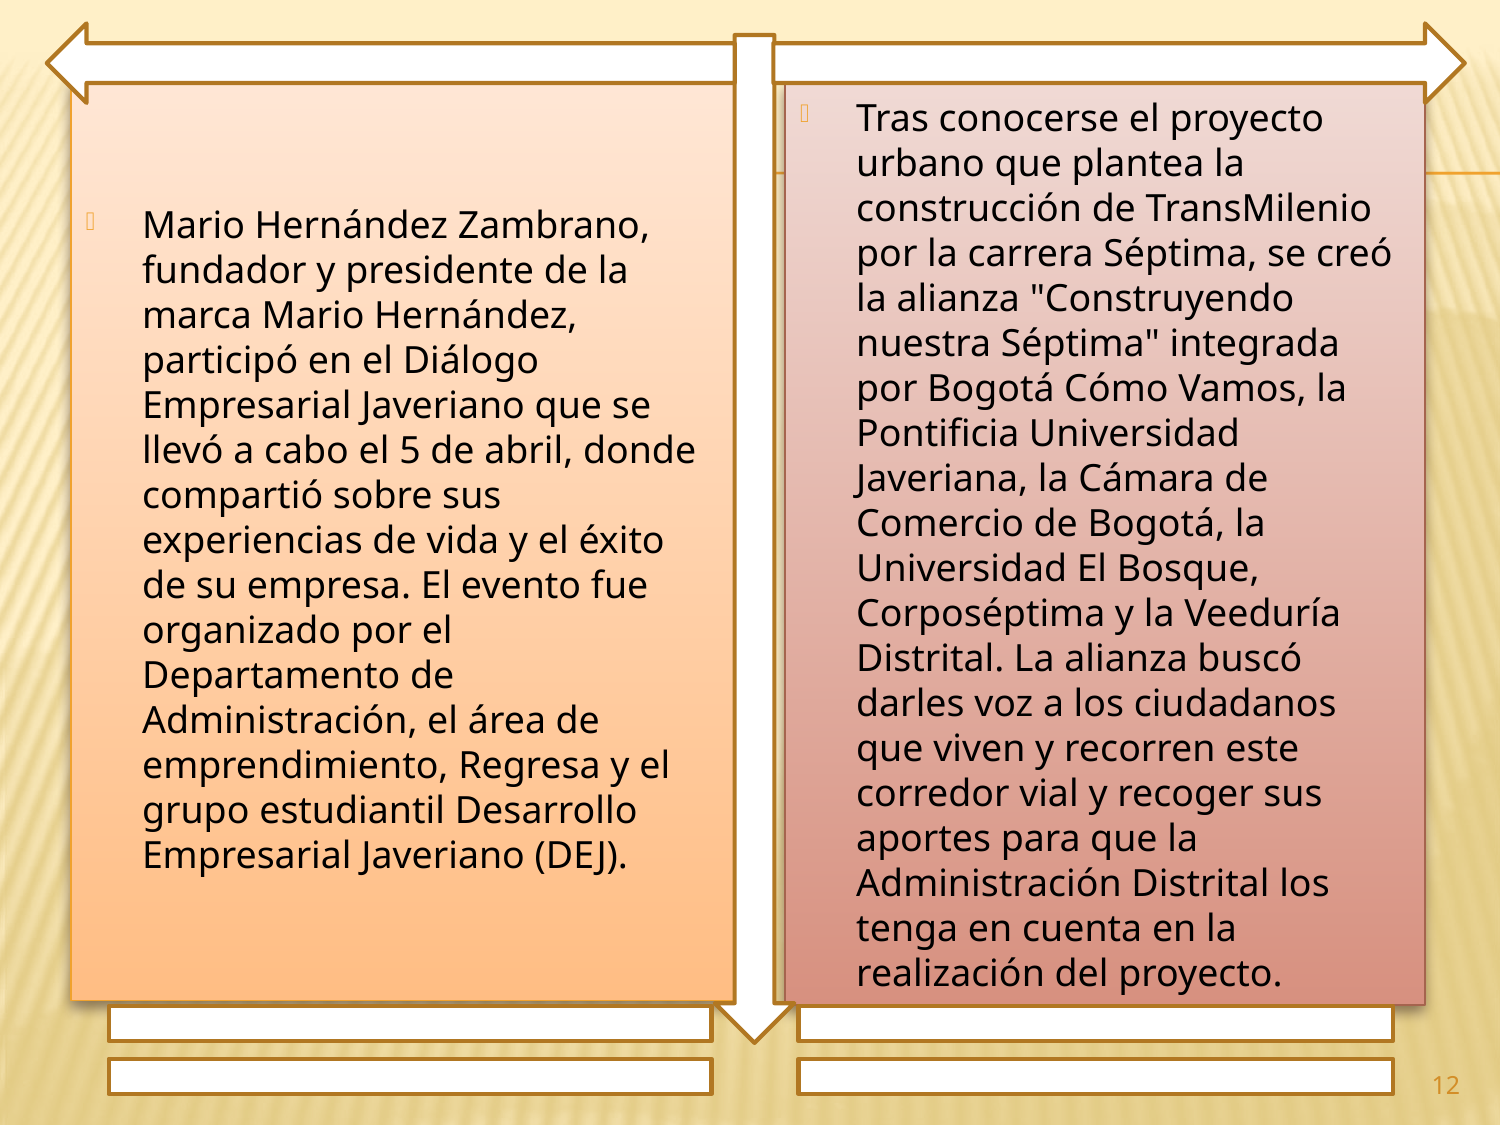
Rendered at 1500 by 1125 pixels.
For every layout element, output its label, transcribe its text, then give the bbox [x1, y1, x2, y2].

text_box [796, 1004, 1395, 1043]
list Tras conocerse el proyecto urbano que plantea la construcción de TransMilenio por la carrera Séptima, se creó la alianza "Construyendo nuestra Séptima" integrada por Bogotá Cómo Vamos, la Pontificia Universidad Javeriana, la Cámara de Comercio de Bogotá, la Universidad El Bosque, Corposéptima y la Veeduría Distrital. La alianza buscó darles voz a los ciudadanos que viven y recorren este corredor vial y recoger sus aportes para que la Administración Distrital los tenga en cuenta en la realización del proyecto. [784, 86, 1426, 1006]
text_box [771, 21, 1467, 105]
text_box [44, 21, 737, 105]
text_box [107, 1057, 714, 1096]
text_box [107, 1004, 714, 1043]
list Mario Hernández Zambrano, fundador y presidente de la marca Mario Hernández, participó en el Diálogo Empresarial Javeriano que se llevó a cabo el 5 de abril, donde compartió sobre sus experiencias de vida y el éxito de su empresa. El evento fue organizado por el Departamento de Administración, el área de emprendimiento, Regresa y el grupo estudiantil Desarrollo Empresarial Javeriano (DEJ). [70, 86, 732, 1001]
slide_number 12 [1350, 1062, 1475, 1103]
text_box [712, 32, 797, 1046]
text_box [796, 1057, 1395, 1096]
